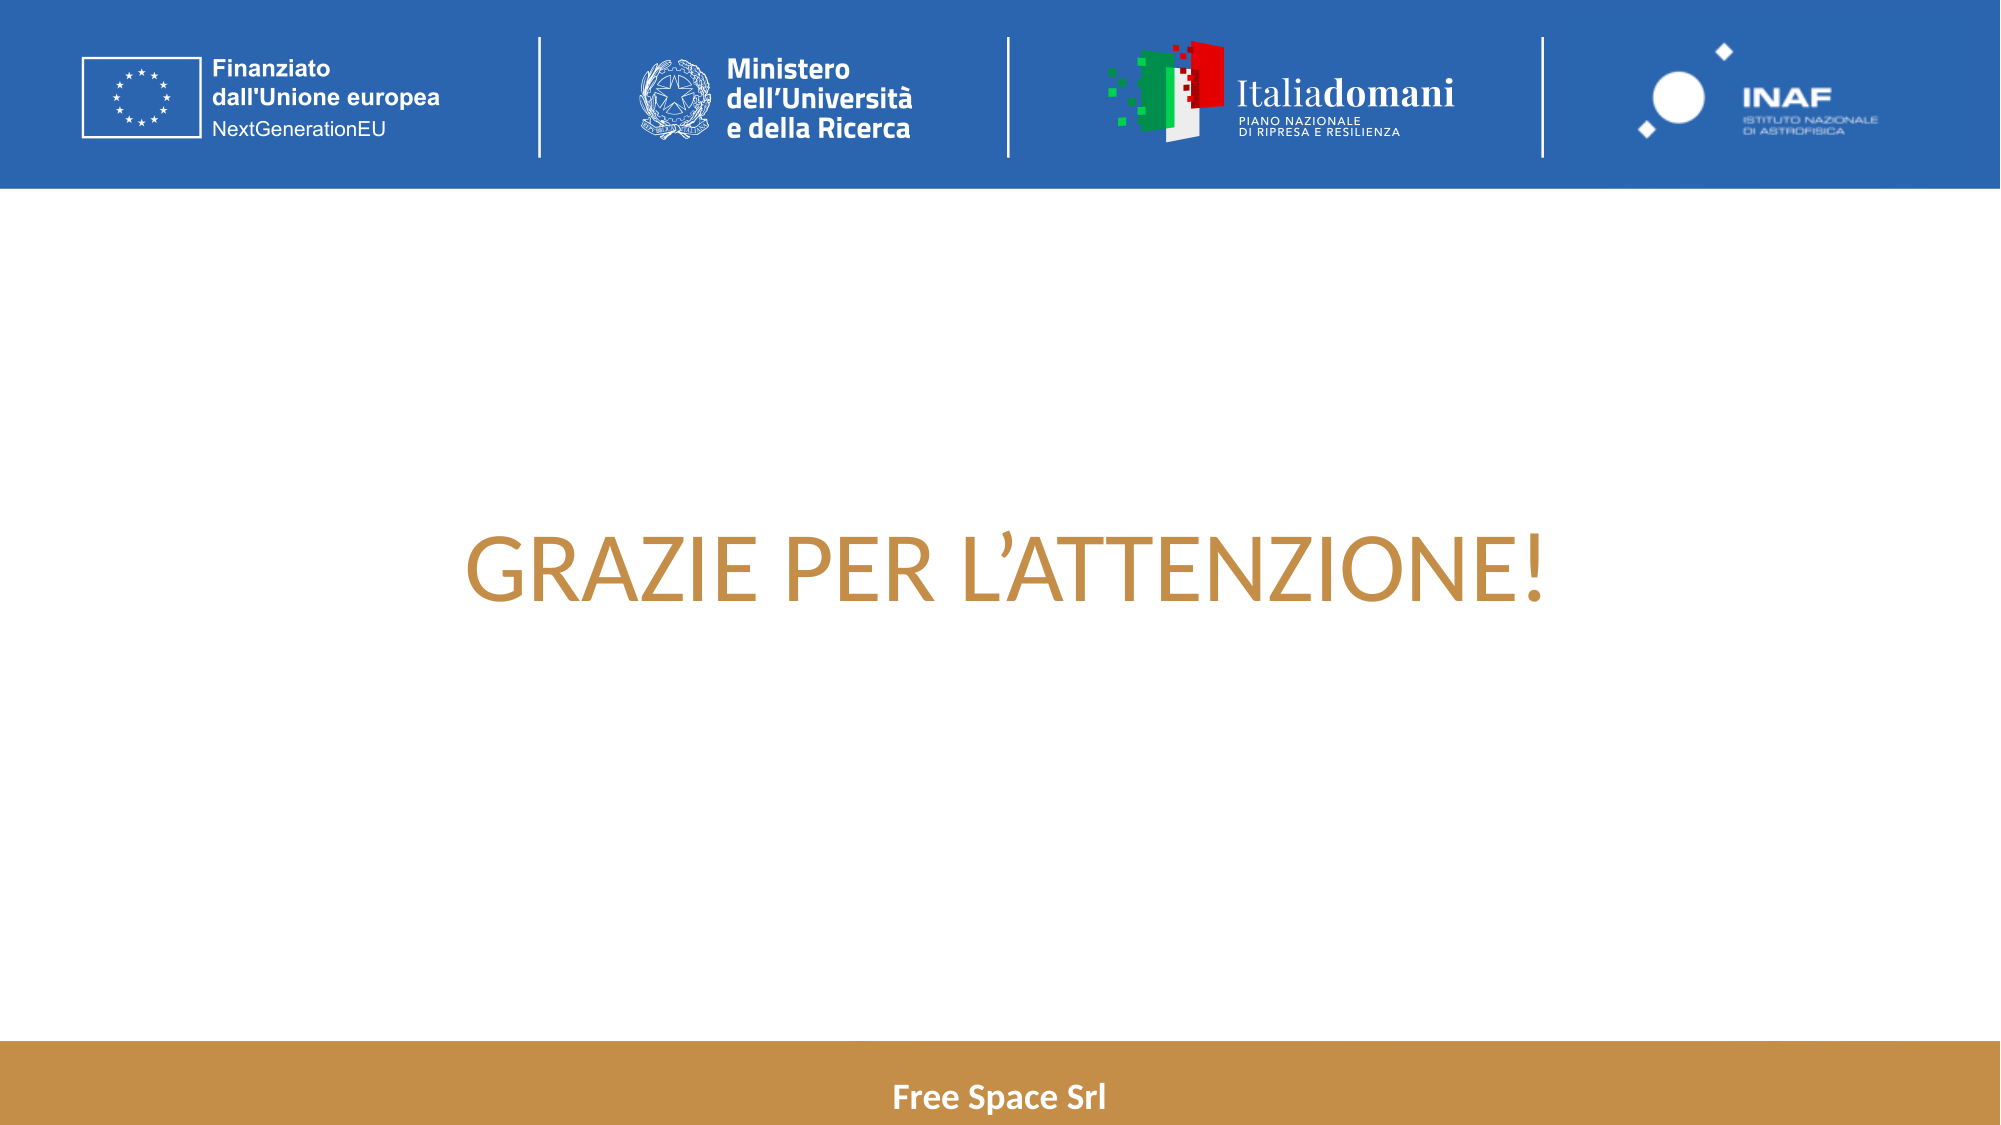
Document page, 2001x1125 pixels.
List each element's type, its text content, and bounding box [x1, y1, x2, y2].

text_box Free Space Srl [627, 1045, 1373, 1125]
picture [0, 0, 2000, 196]
text_box GRAZIE PER L’ATTENZIONE! [449, 494, 1568, 629]
picture [0, 1041, 2000, 1125]
